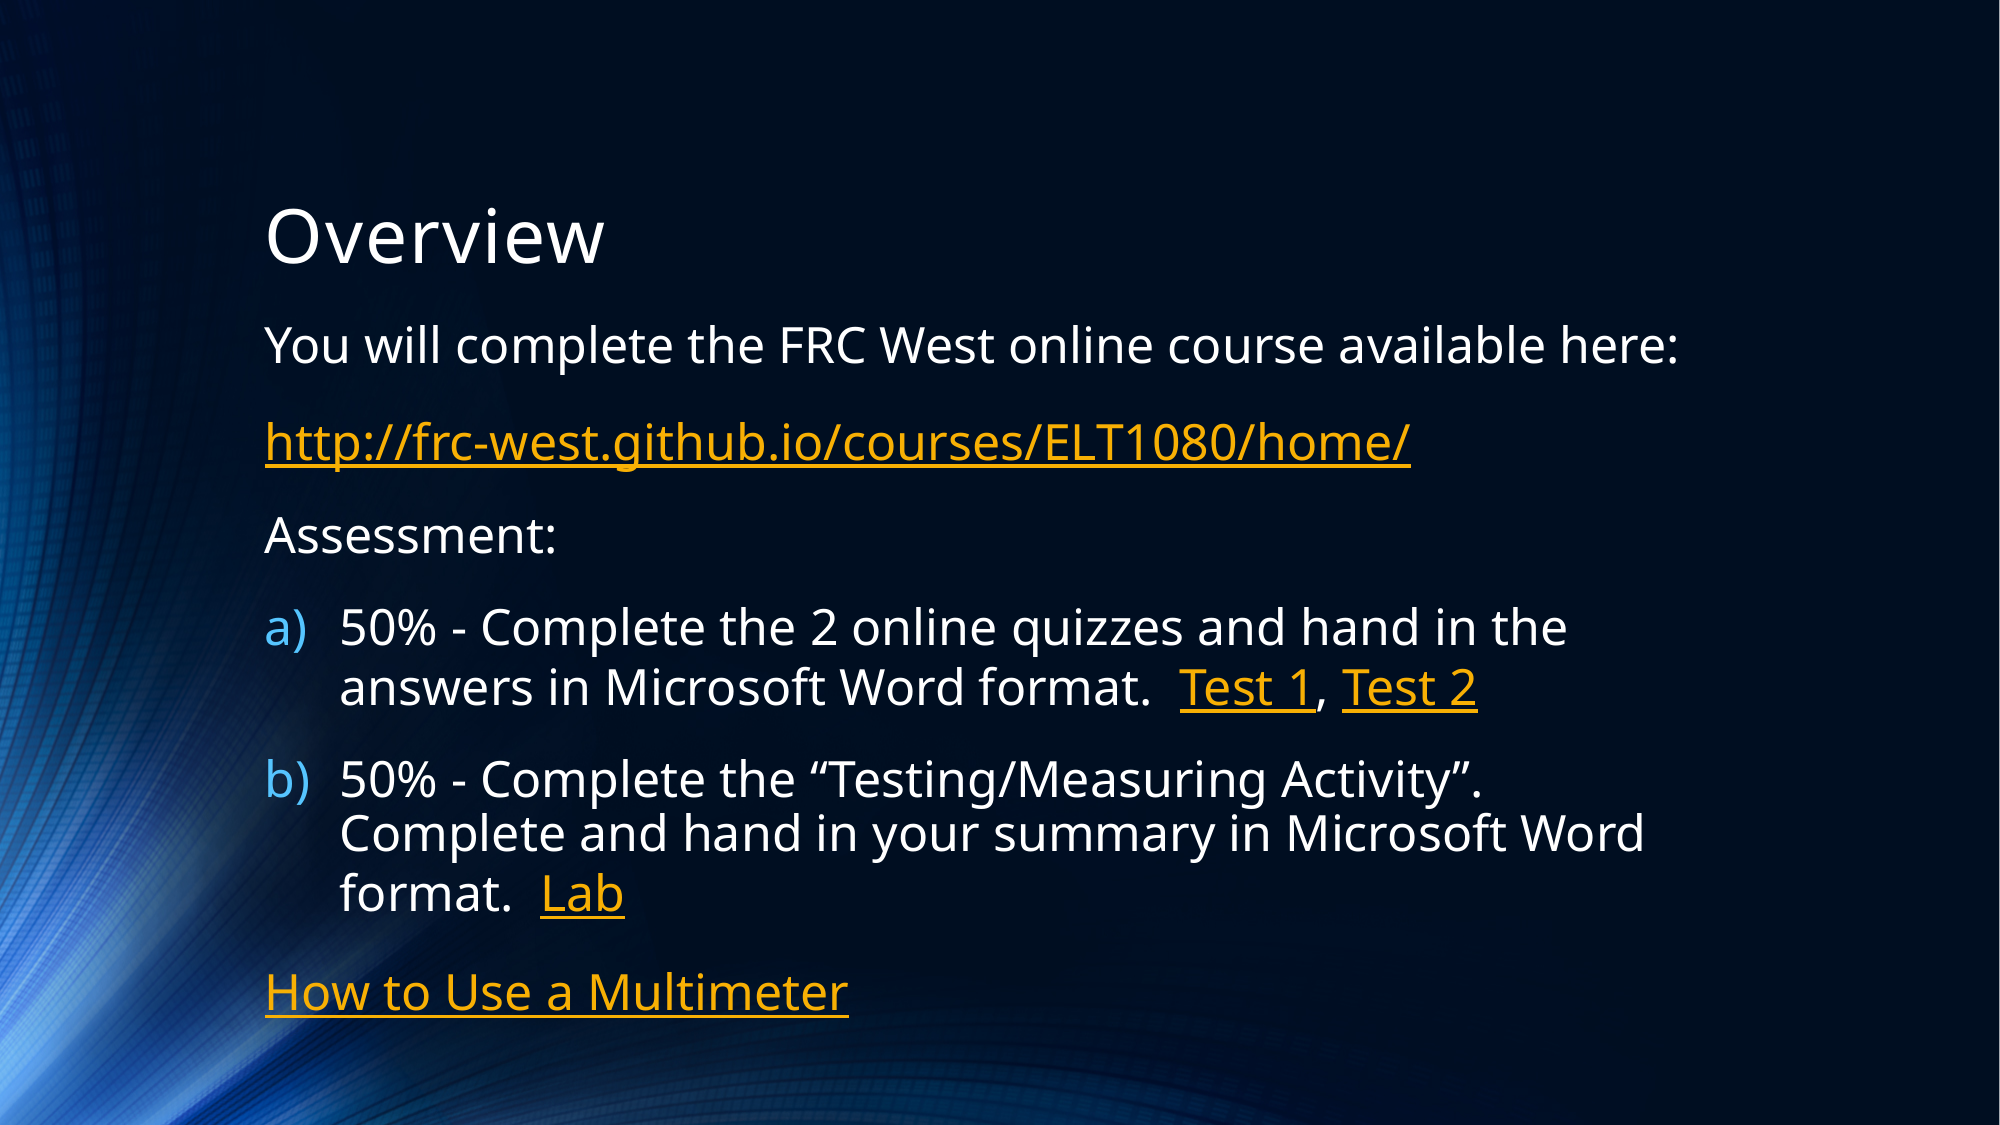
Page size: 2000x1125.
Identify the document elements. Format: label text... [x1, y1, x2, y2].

list You will complete the FRC West online course available here: http://frc-west.github.io/courses/ELT1080/home/ Assessment: 50% - Complete the 2 online quizzes and hand in the answers in Microsoft Word format. Test 1, Test 2 50% - Complete the “Testing/Measuring Activity”. Complete and hand in your summary in Microsoft Word format. Lab How to Use a Multimeter [249, 312, 1749, 988]
picture [0, 0, 2000, 1125]
title Overview [249, 62, 1750, 288]
